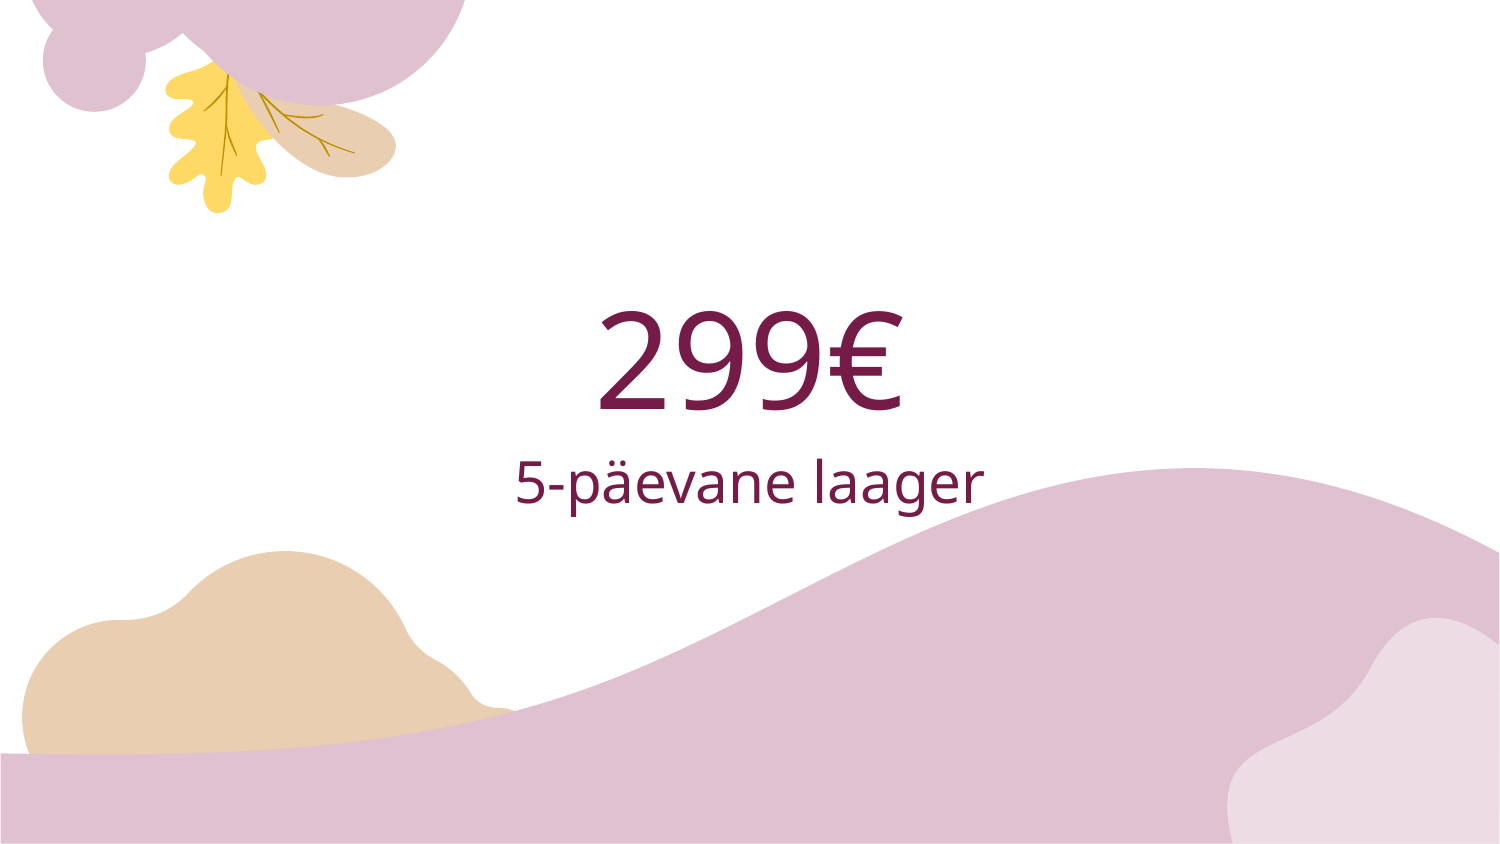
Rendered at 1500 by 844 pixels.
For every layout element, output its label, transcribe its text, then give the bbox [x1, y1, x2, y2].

title 299€ [310, 268, 1190, 442]
title 5-päevane laager [310, 442, 1190, 530]
